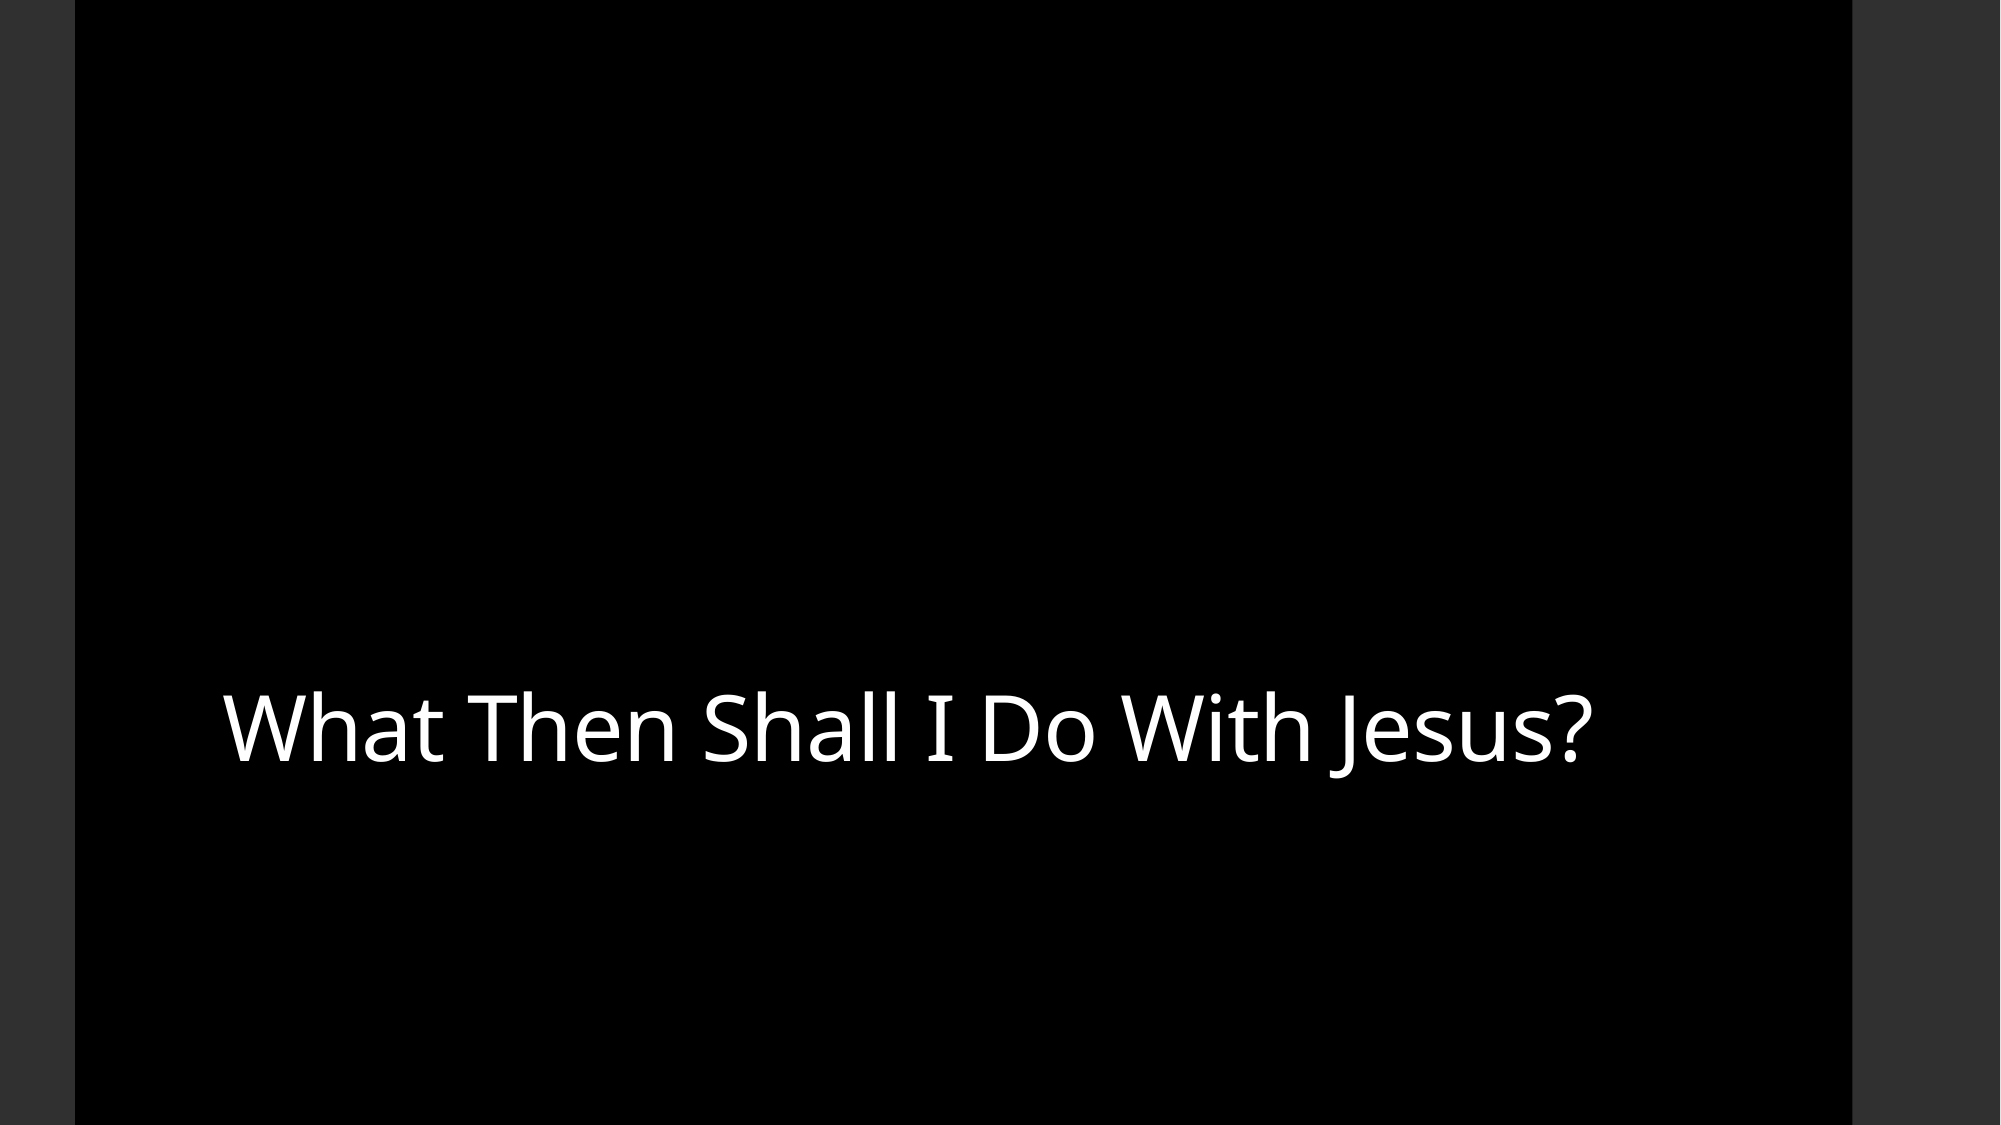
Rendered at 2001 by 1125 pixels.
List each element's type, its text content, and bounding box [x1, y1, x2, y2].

title What Then Shall I Do With Jesus? [206, 124, 1752, 788]
